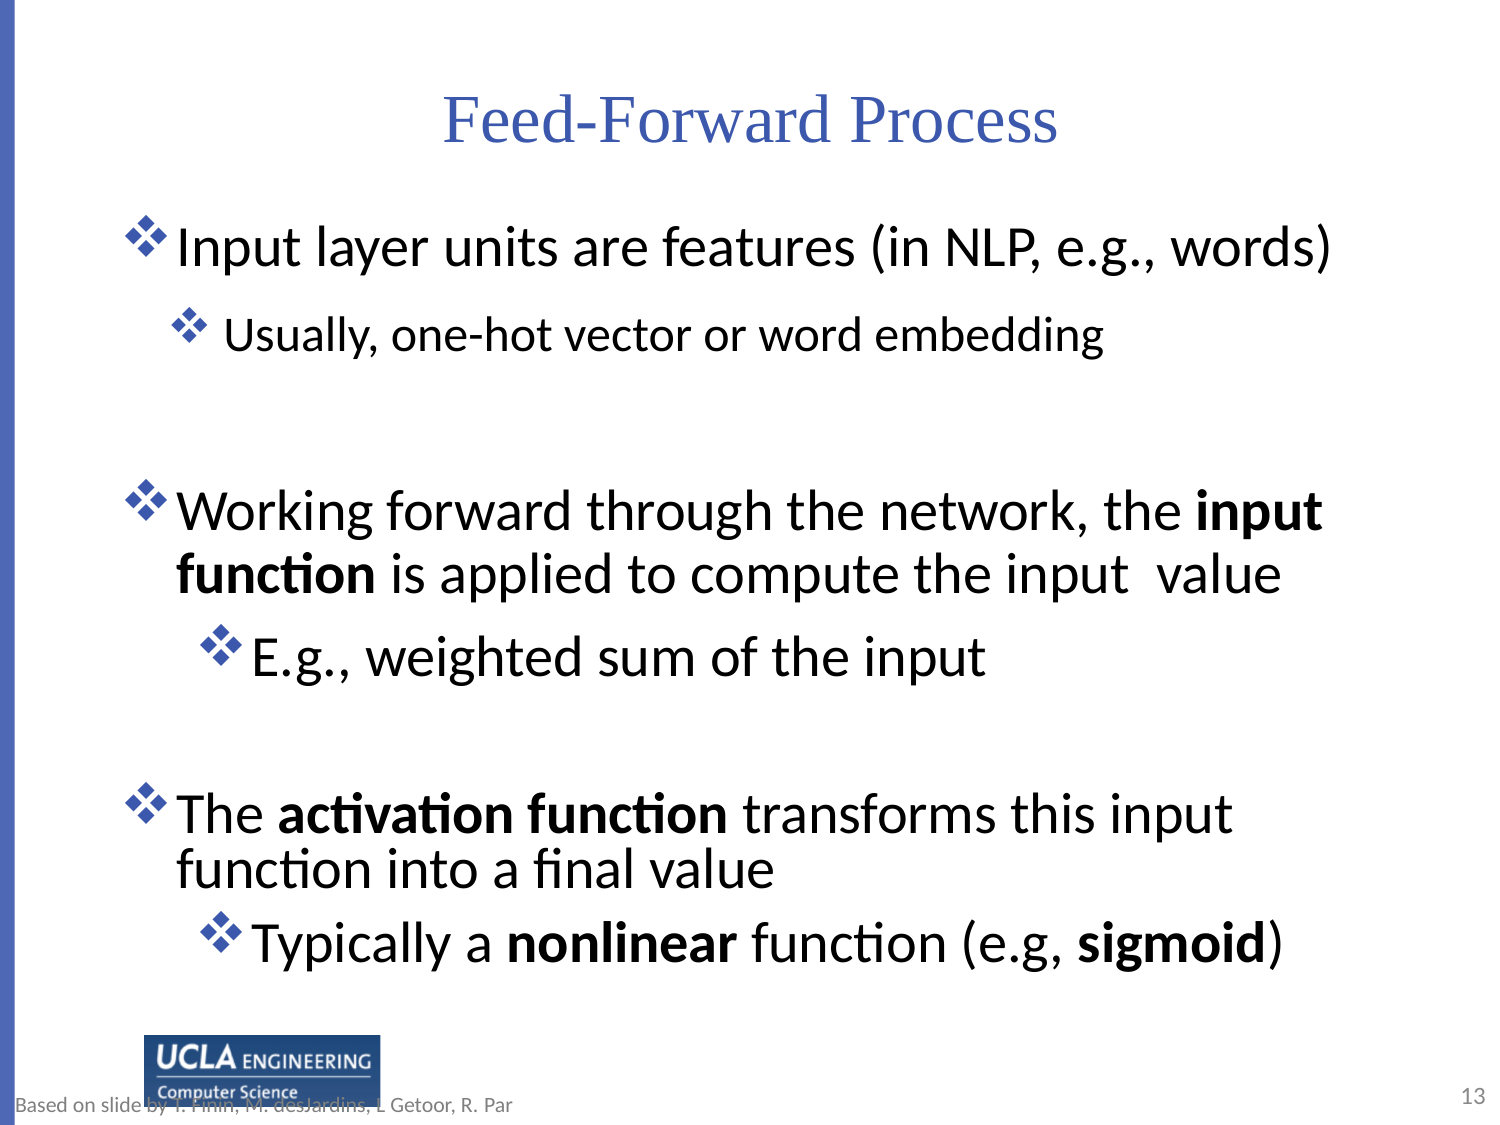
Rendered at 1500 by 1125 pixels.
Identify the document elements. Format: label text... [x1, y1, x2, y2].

list Input layer units are features (in NLP, e.g., words) Usually, one-hot vector or word embedding Working forward through the network, the input function is applied to compute the input value E.g., weighted sum of the input The activation function transforms this input function into a ﬁnal value Typically a nonlinear function (e.g, sigmoid) [103, 208, 1397, 1014]
text_box Based on slide by T. Finin, M. desJardins, L Getoor, R. Par [12, 1093, 522, 1118]
picture [144, 1035, 381, 1093]
title Feed-Forward Process [103, 21, 1397, 208]
text_box 13 [1458, 1083, 1488, 1111]
